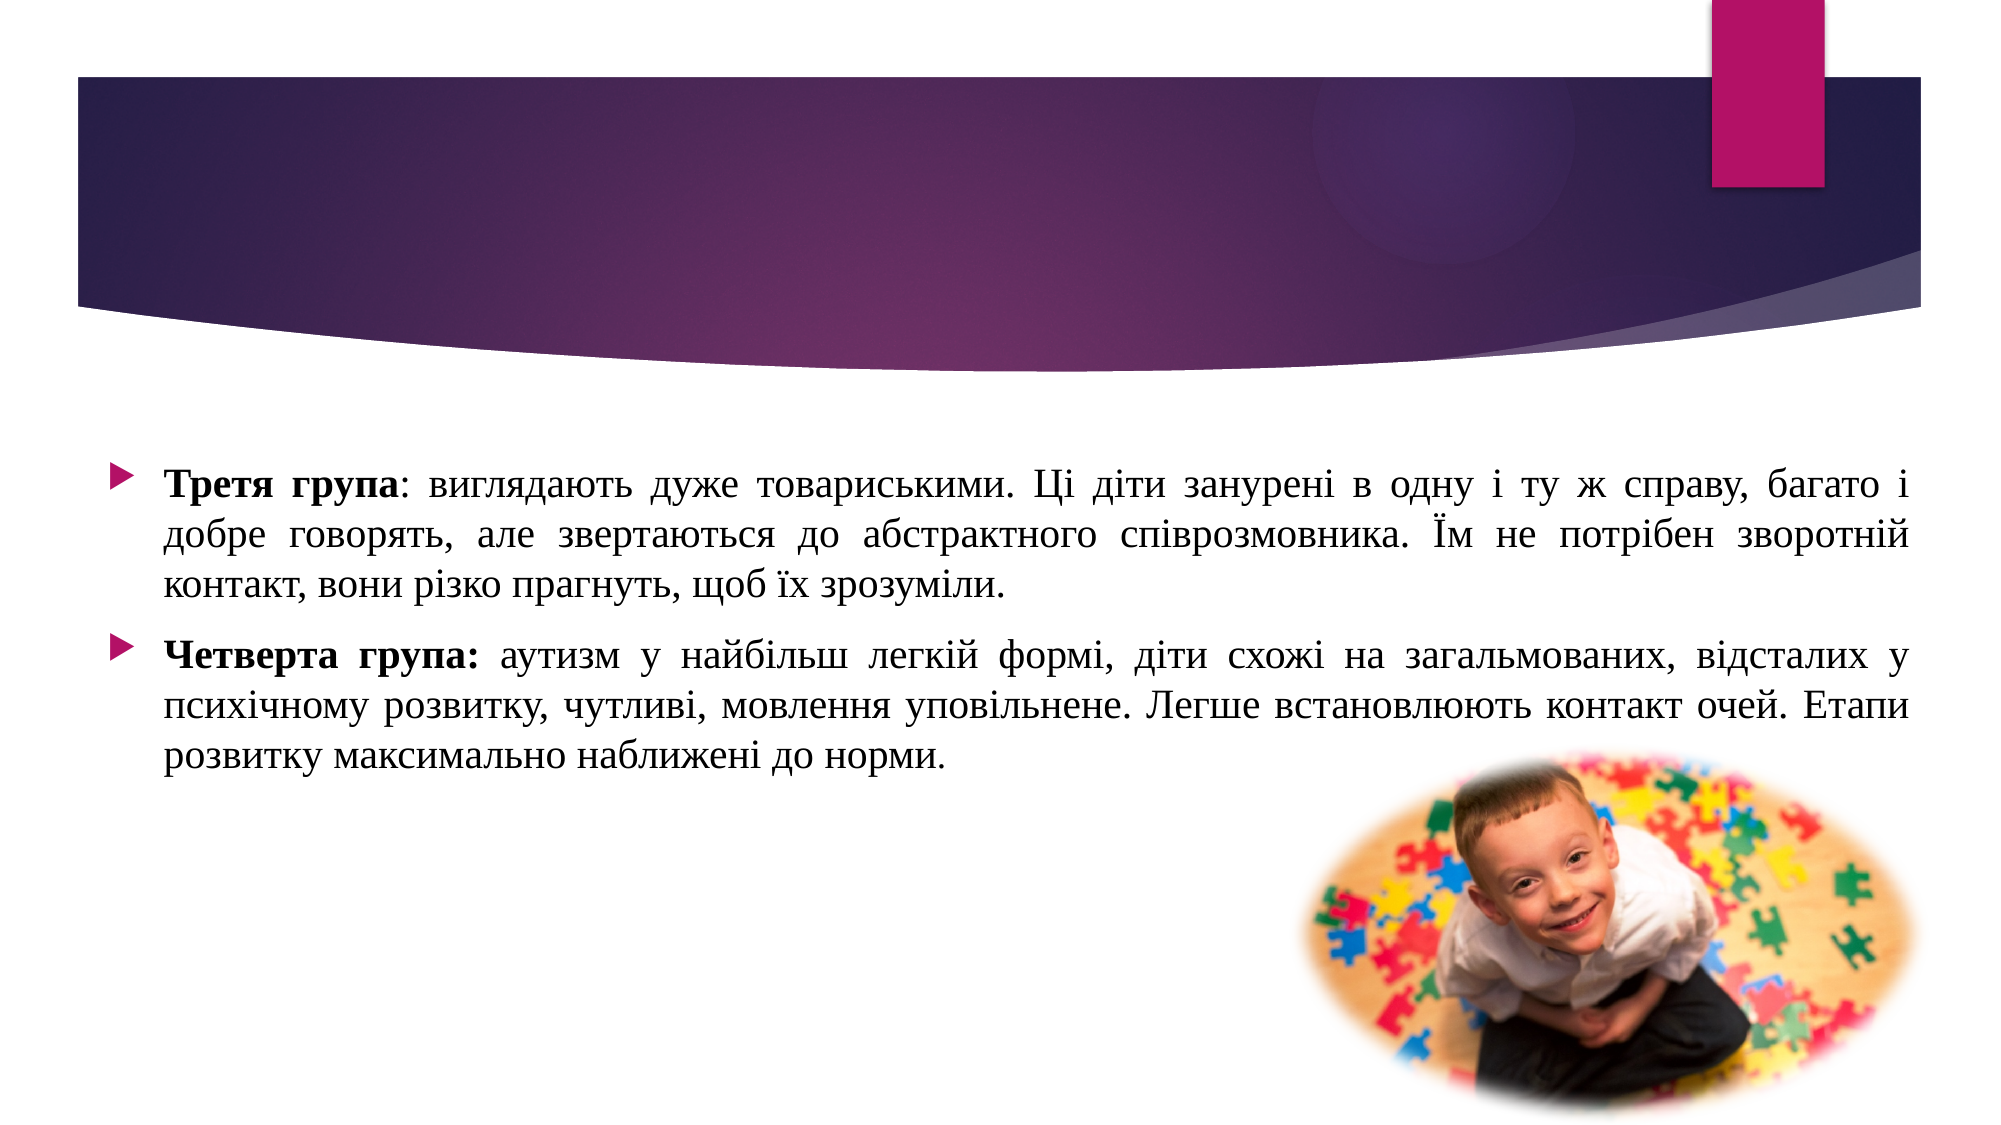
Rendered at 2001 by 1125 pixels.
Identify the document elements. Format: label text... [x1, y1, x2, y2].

list Третя група: виглядають дуже товариськими. Ці діти занурені в одну і ту ж справу, багато і добре говорять, але звертаються до абстрактного співрозмовника. Їм не потрібен зворотній контакт, вони різко прагнуть, щоб їх зрозуміли. Четверта група: аутизм у найбільш легкій формі, діти схожі на загальмованих, відсталих у психічному розвитку, чутливі, мовлення уповільнене. Легше встановлюють контакт очей. Етапи розвитку максимально наближені до норми. [92, 382, 1926, 1075]
picture [1287, 742, 1931, 1125]
